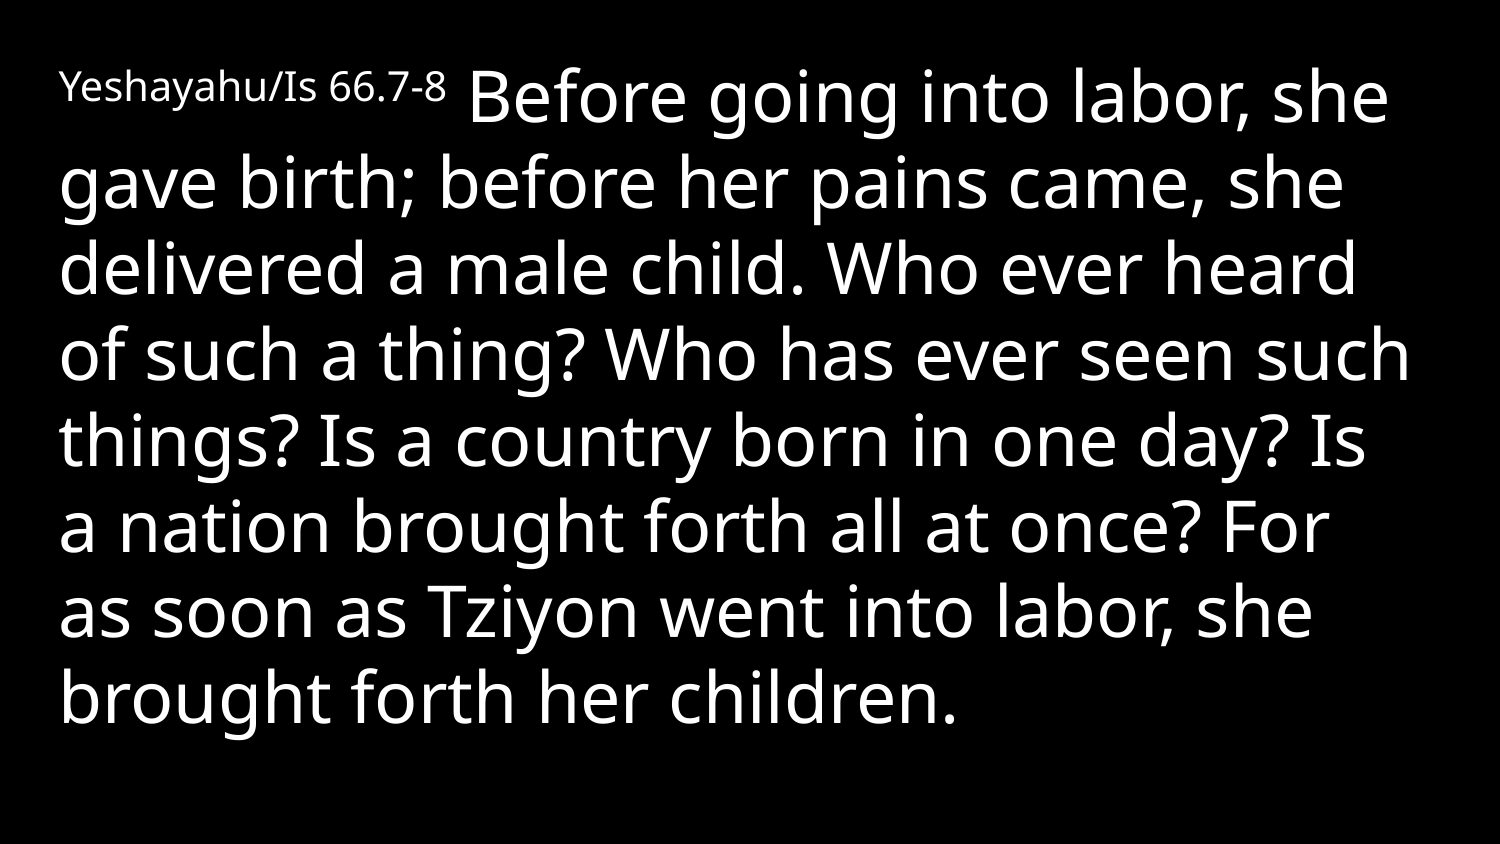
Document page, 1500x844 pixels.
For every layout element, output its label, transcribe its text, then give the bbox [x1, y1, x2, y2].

list Yeshayahu/Is 66.7-8 Before going into labor, she gave birth; before her pains came, she delivered a male child. Who ever heard of such a thing? Who has ever seen such things? Is a country born in one day? Is a nation brought forth all at once? For as soon as Tziyon went into labor, she brought forth her children. [50, 46, 1425, 810]
